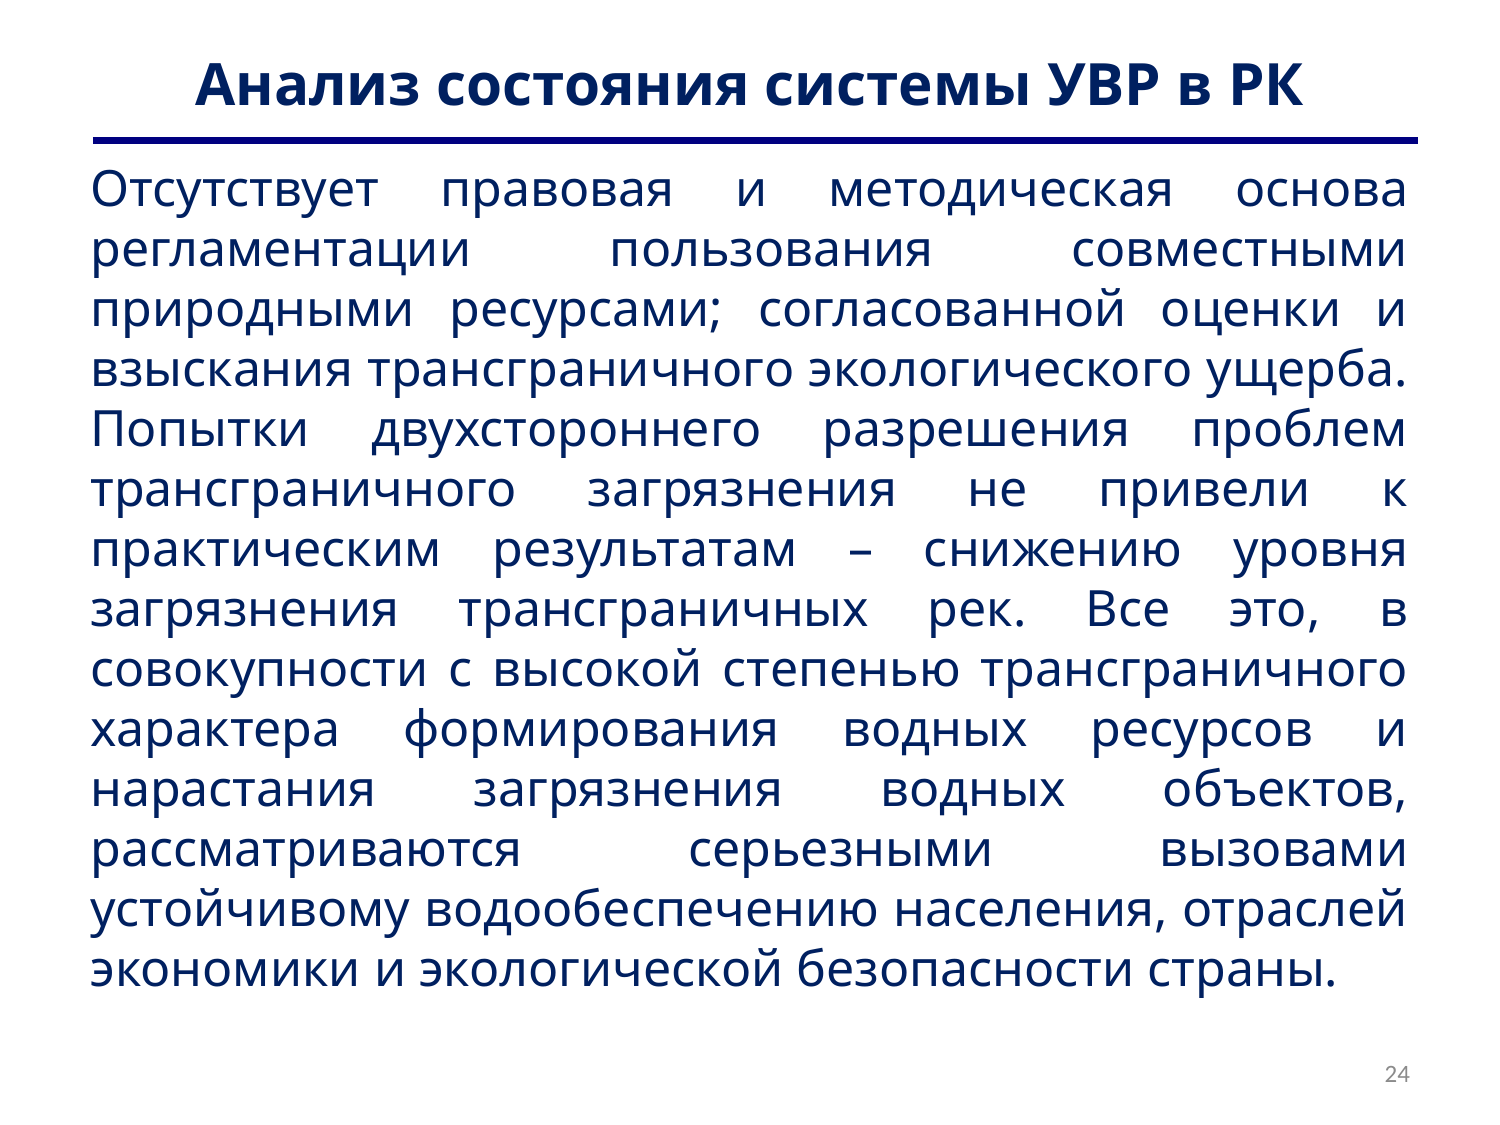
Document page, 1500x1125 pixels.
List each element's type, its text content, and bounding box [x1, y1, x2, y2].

slide_number 24 [1074, 1042, 1425, 1103]
text_box Отсутствует правовая и методическая основа регламентации пользования совместными природными ресурсами; согласованной оценки и взыскания трансграничного экологического ущерба. Попытки двухстороннего разрешения проблем трансграничного загрязнения не привели к практическим результатам – снижению уровня загрязнения трансграничных рек. Все это, в совокупности с высокой степенью трансграничного характера формирования водных ресурсов и нарастания загрязнения водных объектов, рассматриваются серьезными вызовами устойчивому водообеспечению населения, отраслей экономики и экологической безопасности страны. [75, 148, 1424, 1004]
title Анализ состояния системы УВР в РК [75, 0, 1425, 176]
